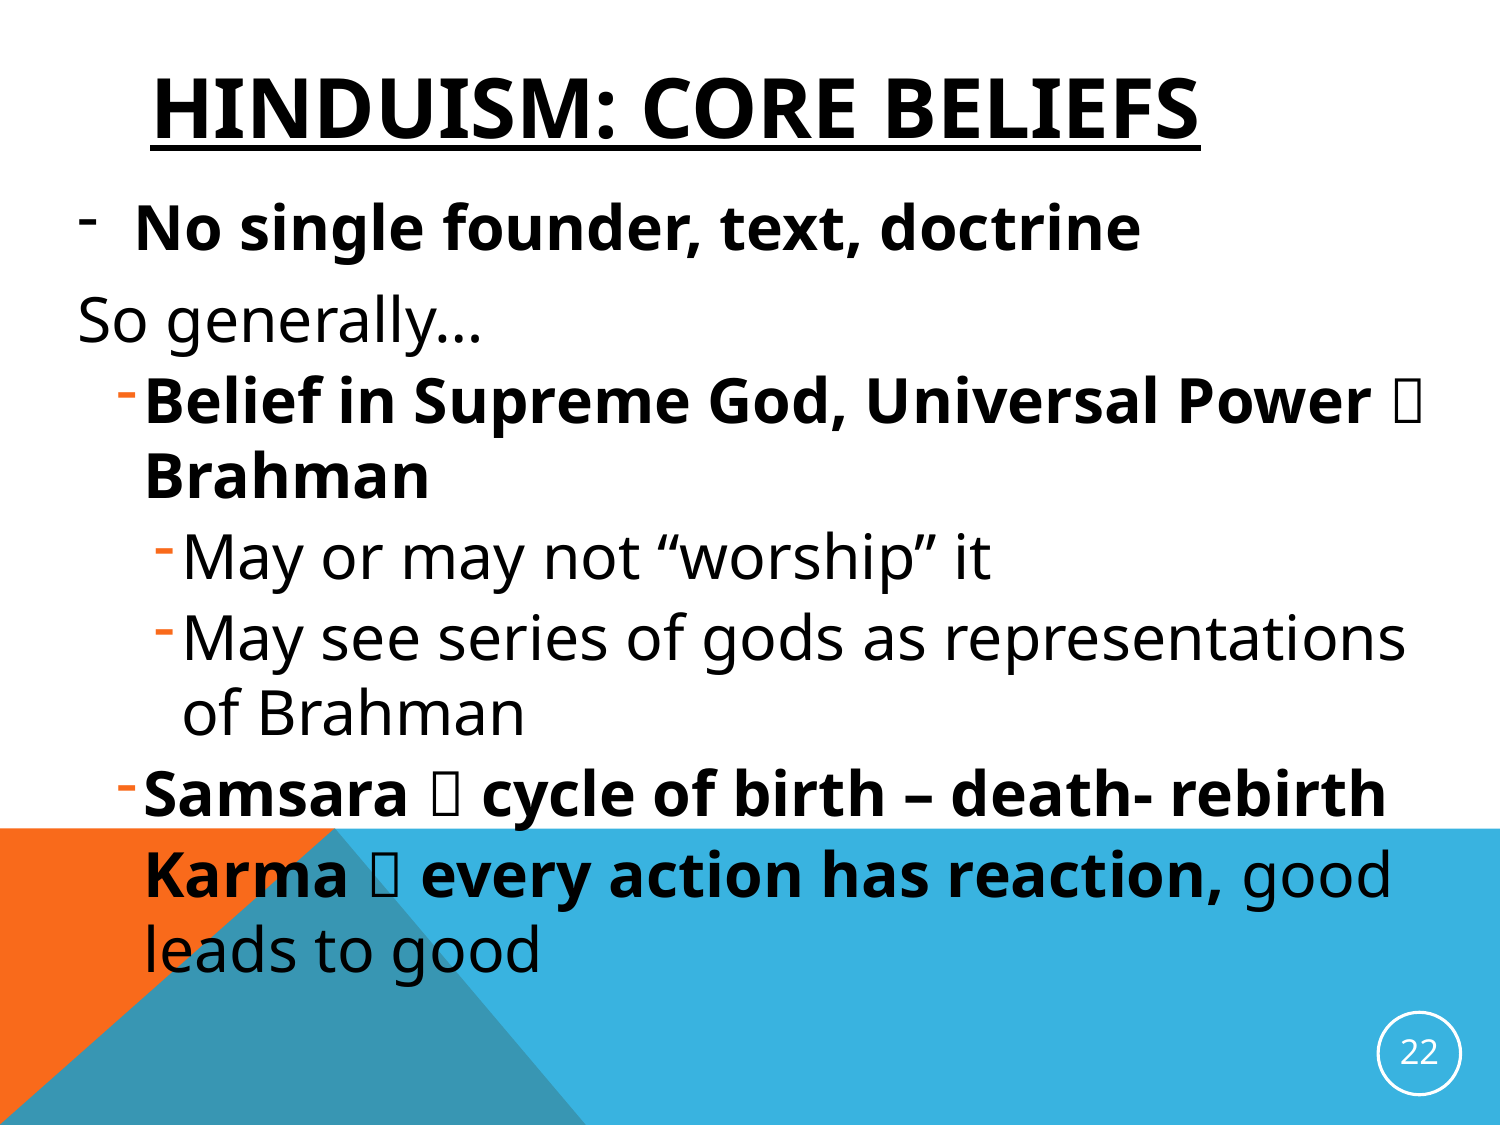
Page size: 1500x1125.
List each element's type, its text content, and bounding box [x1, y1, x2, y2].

list No single founder, text, doctrine So generally… Belief in Supreme God, Universal Power  Brahman May or may not “worship” it May see series of gods as representations of Brahman Samsara  cycle of birth – death- rebirth Karma  every action has reaction, good leads to good [62, 180, 1475, 768]
slide_number 22 [1376, 1010, 1463, 1097]
title Hinduism: Core Beliefs [135, 60, 1369, 150]
